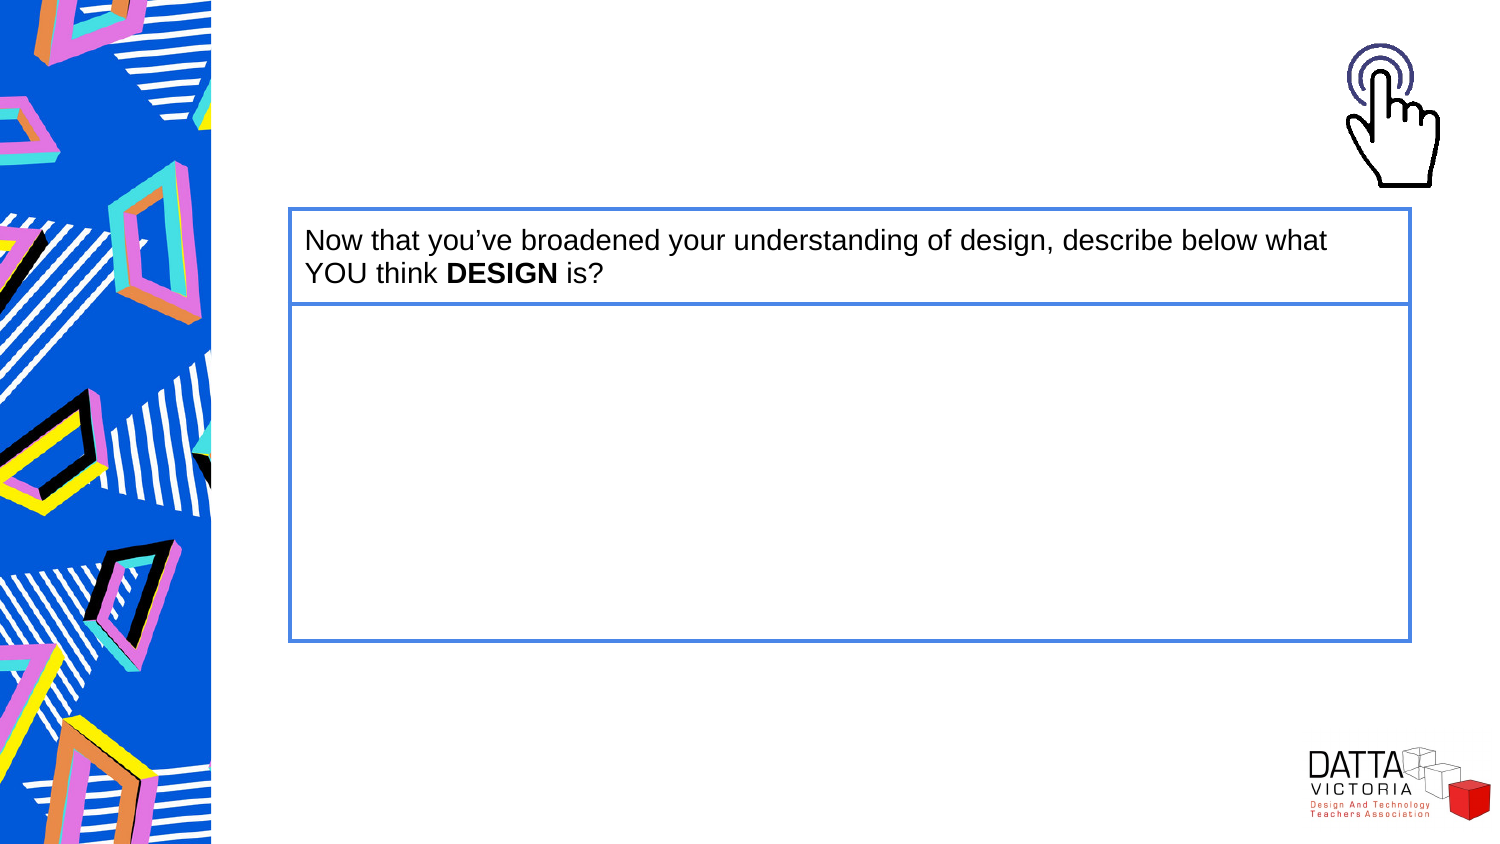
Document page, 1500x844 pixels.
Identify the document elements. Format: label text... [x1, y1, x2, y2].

table_cell [292, 306, 1408, 639]
picture [1341, 38, 1443, 191]
picture [0, 0, 212, 844]
picture [1302, 727, 1492, 832]
table_header Now that you’ve broadened your understanding of design, describe below what YOU think DESIGN is? [292, 211, 1408, 302]
